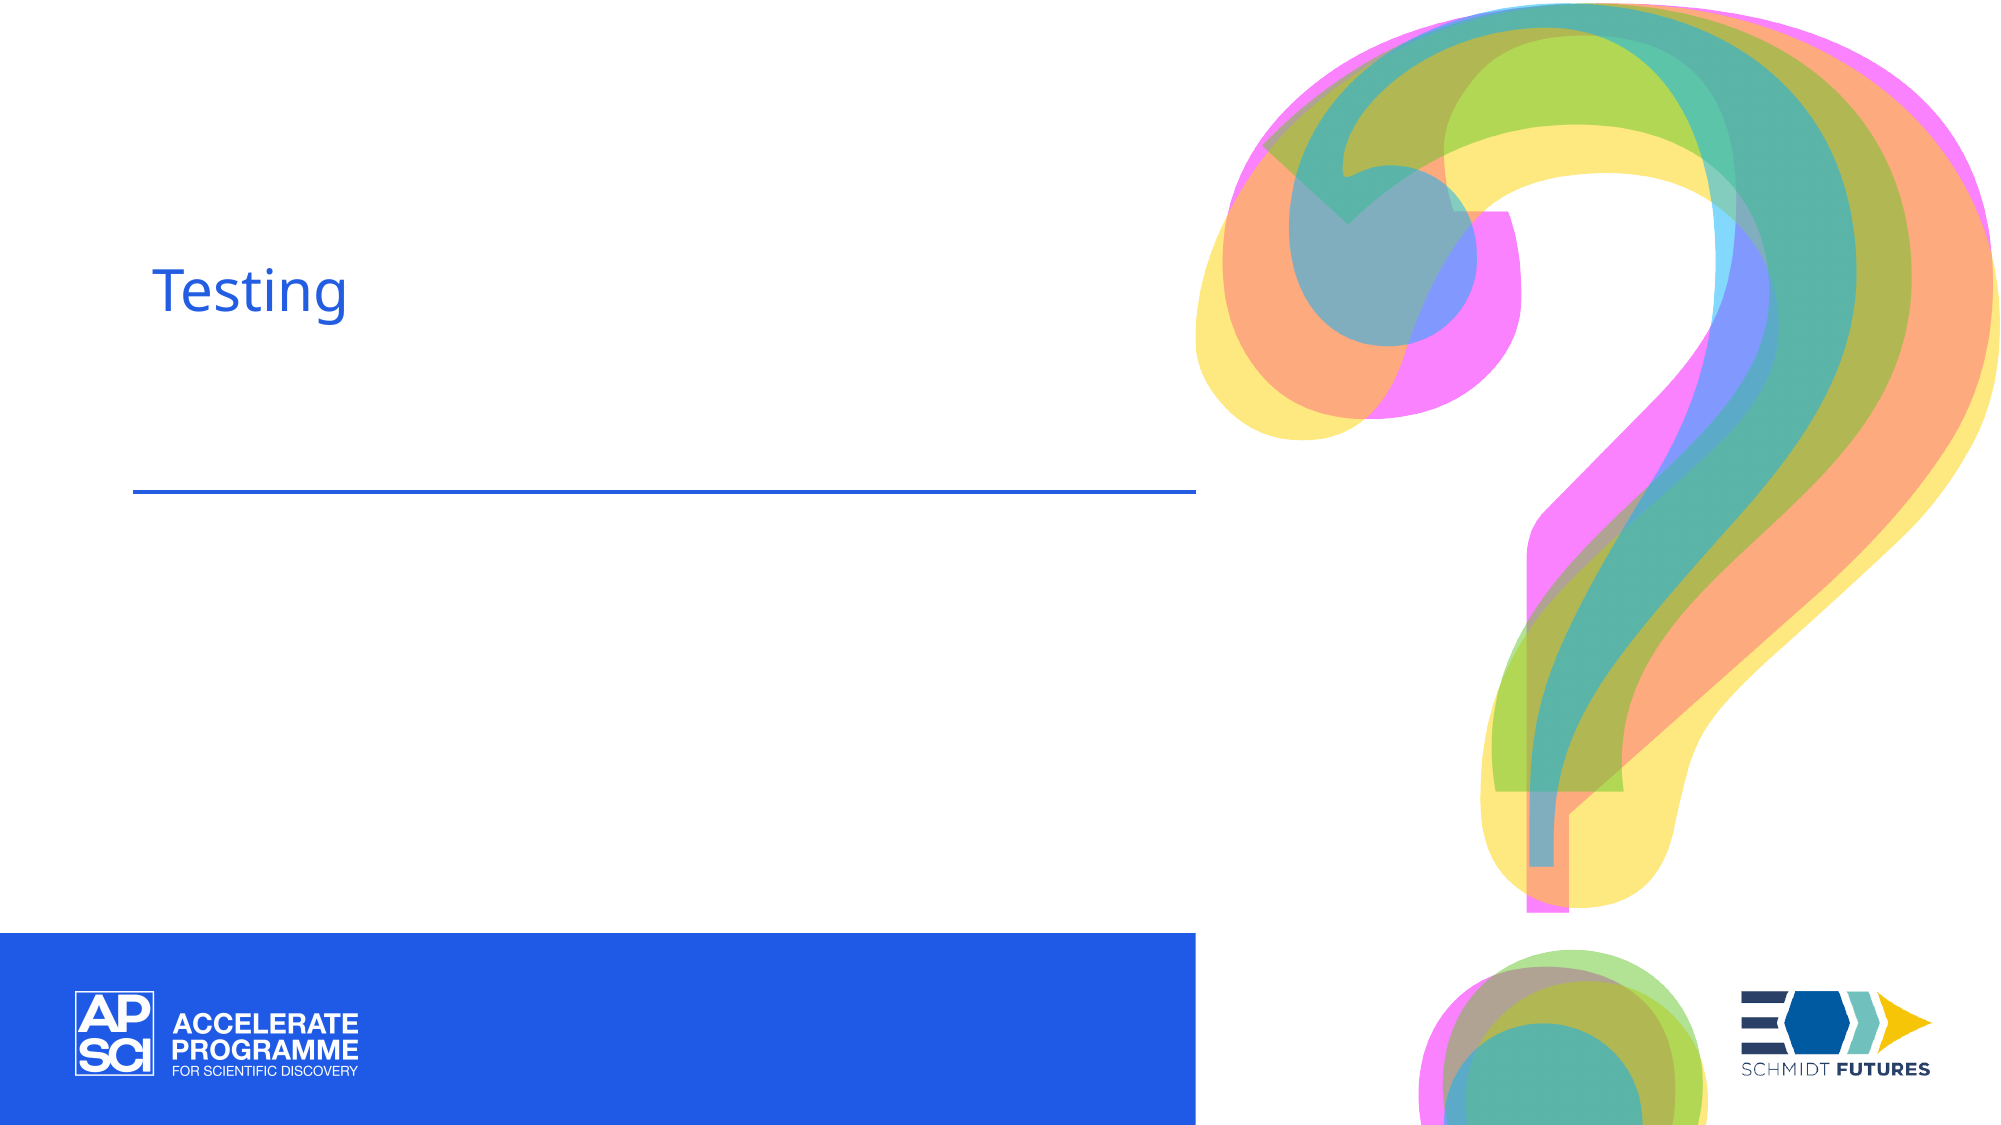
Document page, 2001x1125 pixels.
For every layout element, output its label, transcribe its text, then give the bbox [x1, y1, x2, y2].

picture [1195, 3, 2000, 1125]
picture [75, 991, 358, 1076]
list Testing [132, 244, 1196, 485]
